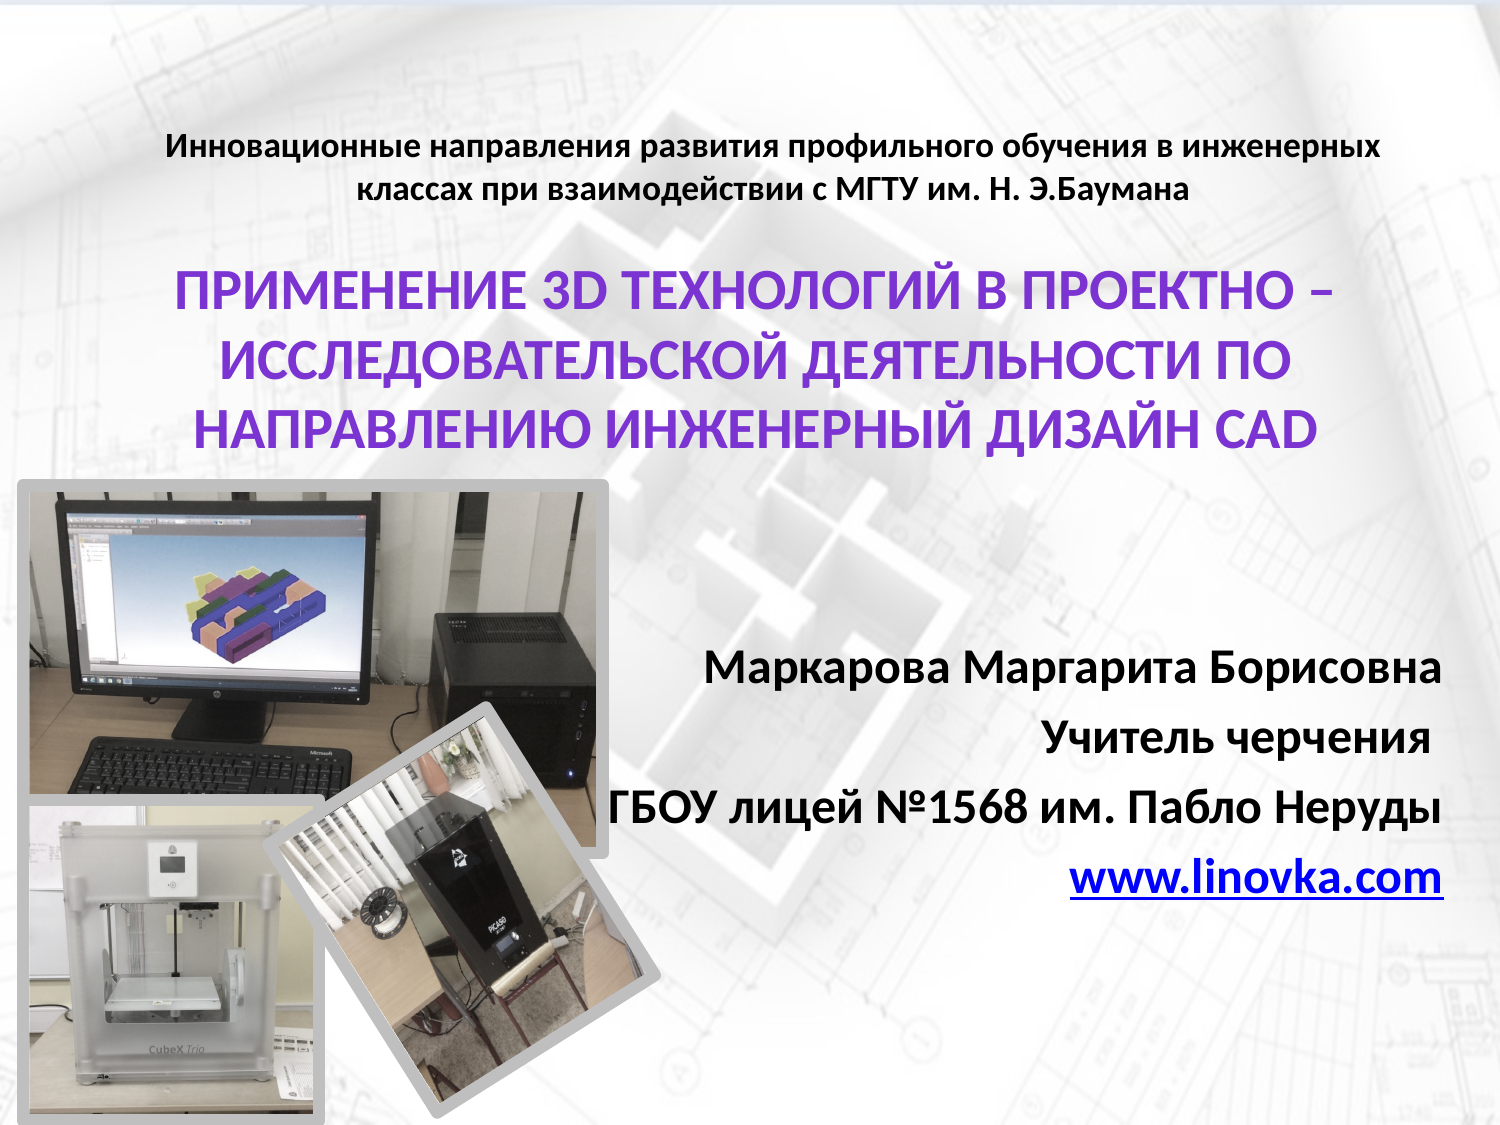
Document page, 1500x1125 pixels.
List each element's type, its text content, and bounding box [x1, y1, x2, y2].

subtitle Применение 3D технологий в проектно – исследовательской деятельности по направлению Инженерный дизайн CAD Маркарова Маргарита Борисовна Учитель черчения ГБОУ лицей №1568 им. Пабло Неруды www.linovka.com [53, 243, 1459, 1024]
title Инновационные направления развития профильного обучения в инженерных классах при взаимодействии с МГТУ им. Н. Э.Баумана [135, 113, 1411, 243]
picture [29, 491, 645, 1115]
